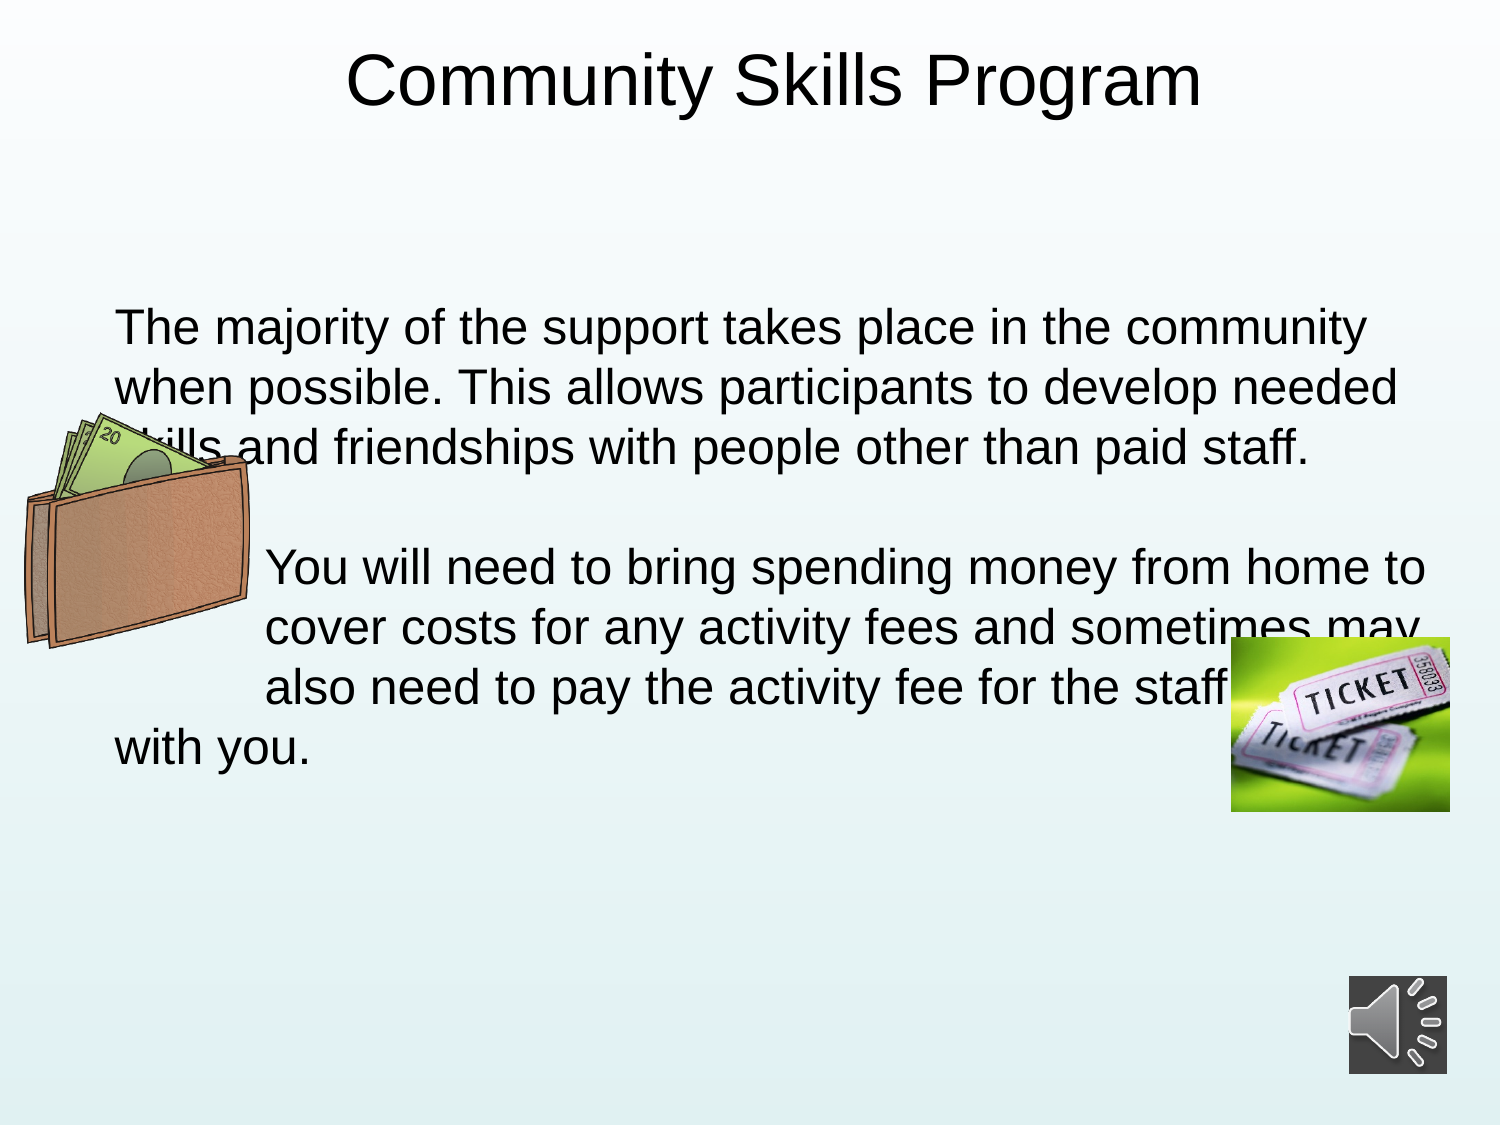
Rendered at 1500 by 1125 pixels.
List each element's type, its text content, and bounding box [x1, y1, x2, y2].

picture [24, 412, 251, 650]
picture [1231, 637, 1451, 813]
picture [1347, 974, 1448, 1076]
text_box Community Skills Program The majority of the support takes place in the community when possible. This allows participants to develop needed skills and friendships with people other than paid staff. You will need to bring spending money from home to cover costs for any activity fees and sometimes may also need to pay the activity fee for the staff person with you. [99, 24, 1450, 783]
